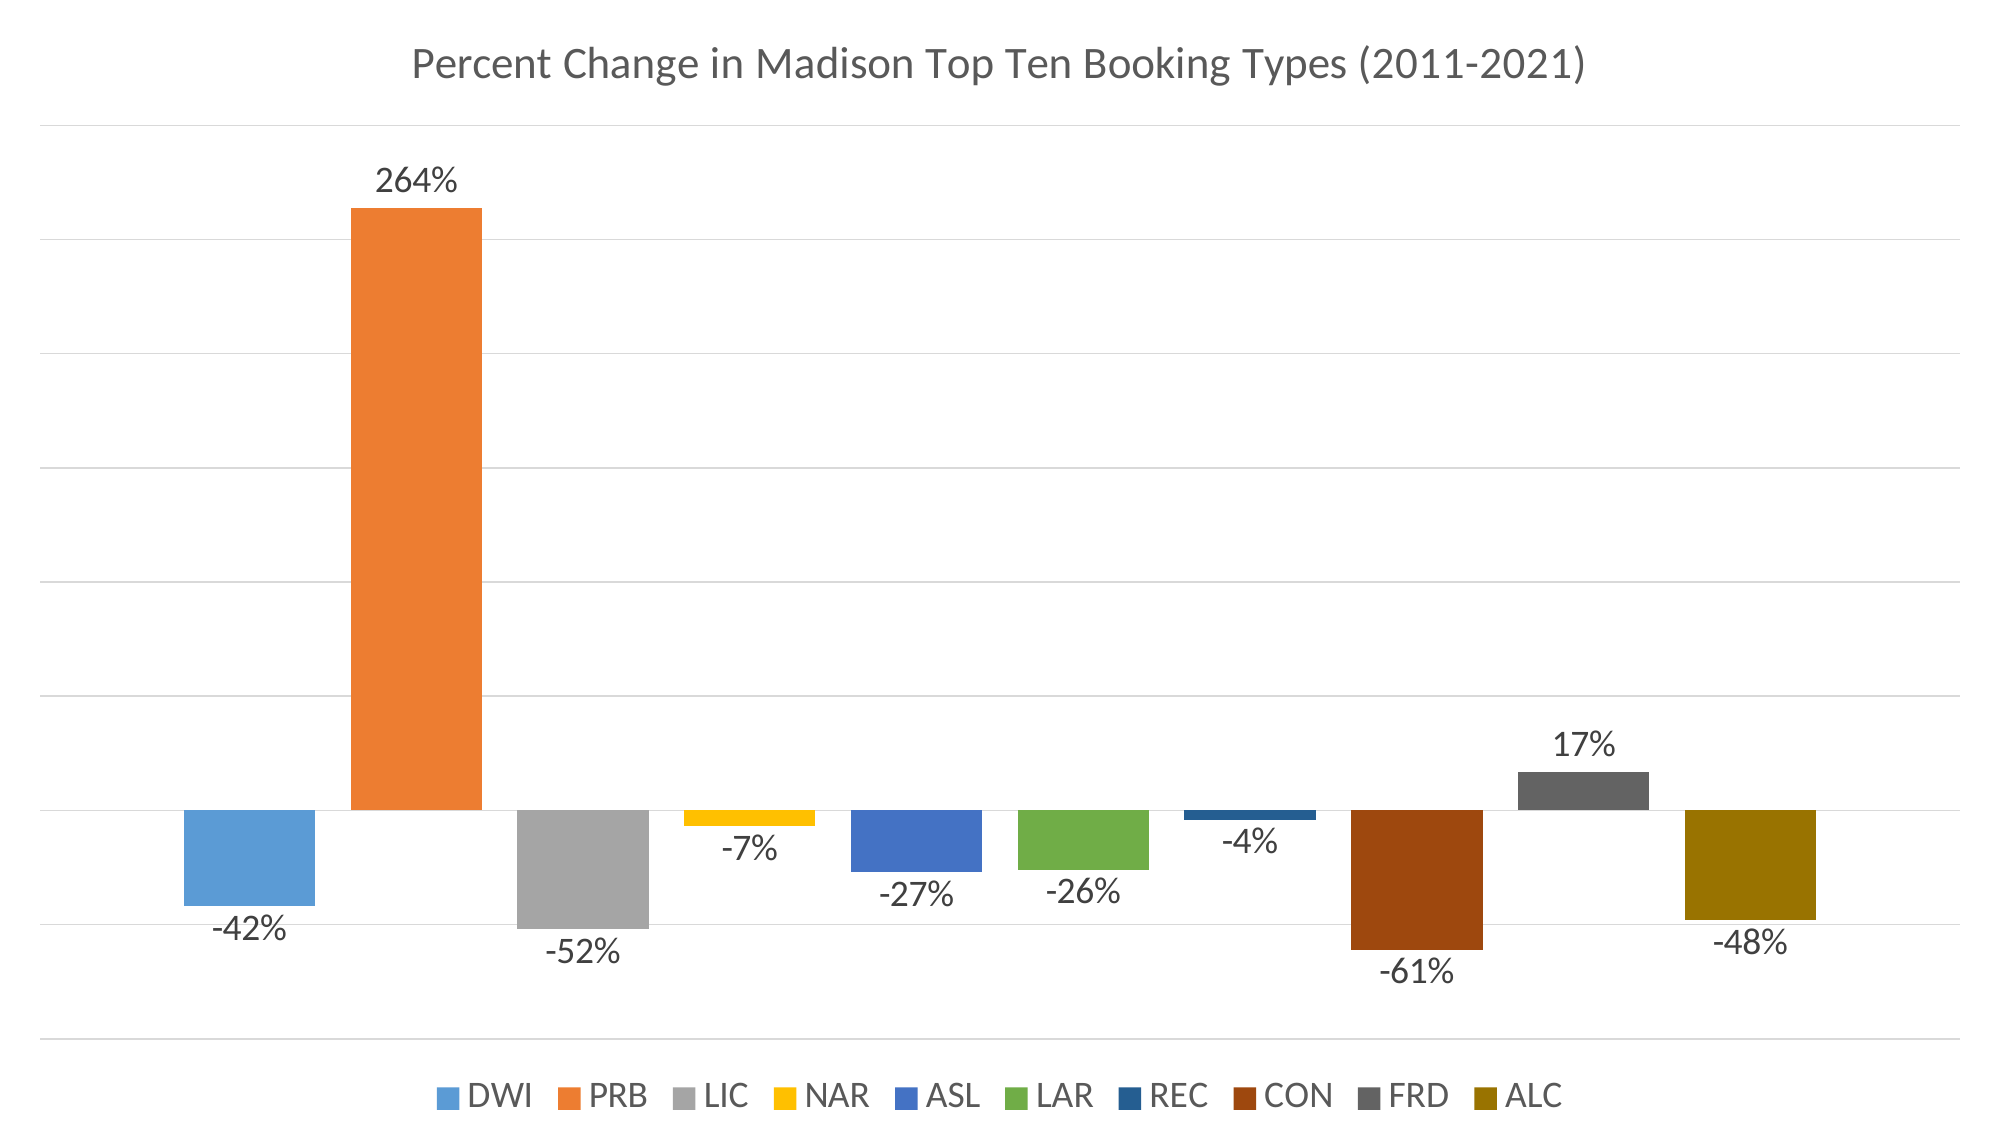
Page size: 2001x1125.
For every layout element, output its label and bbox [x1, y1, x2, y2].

chart [0, 0, 2000, 1125]
